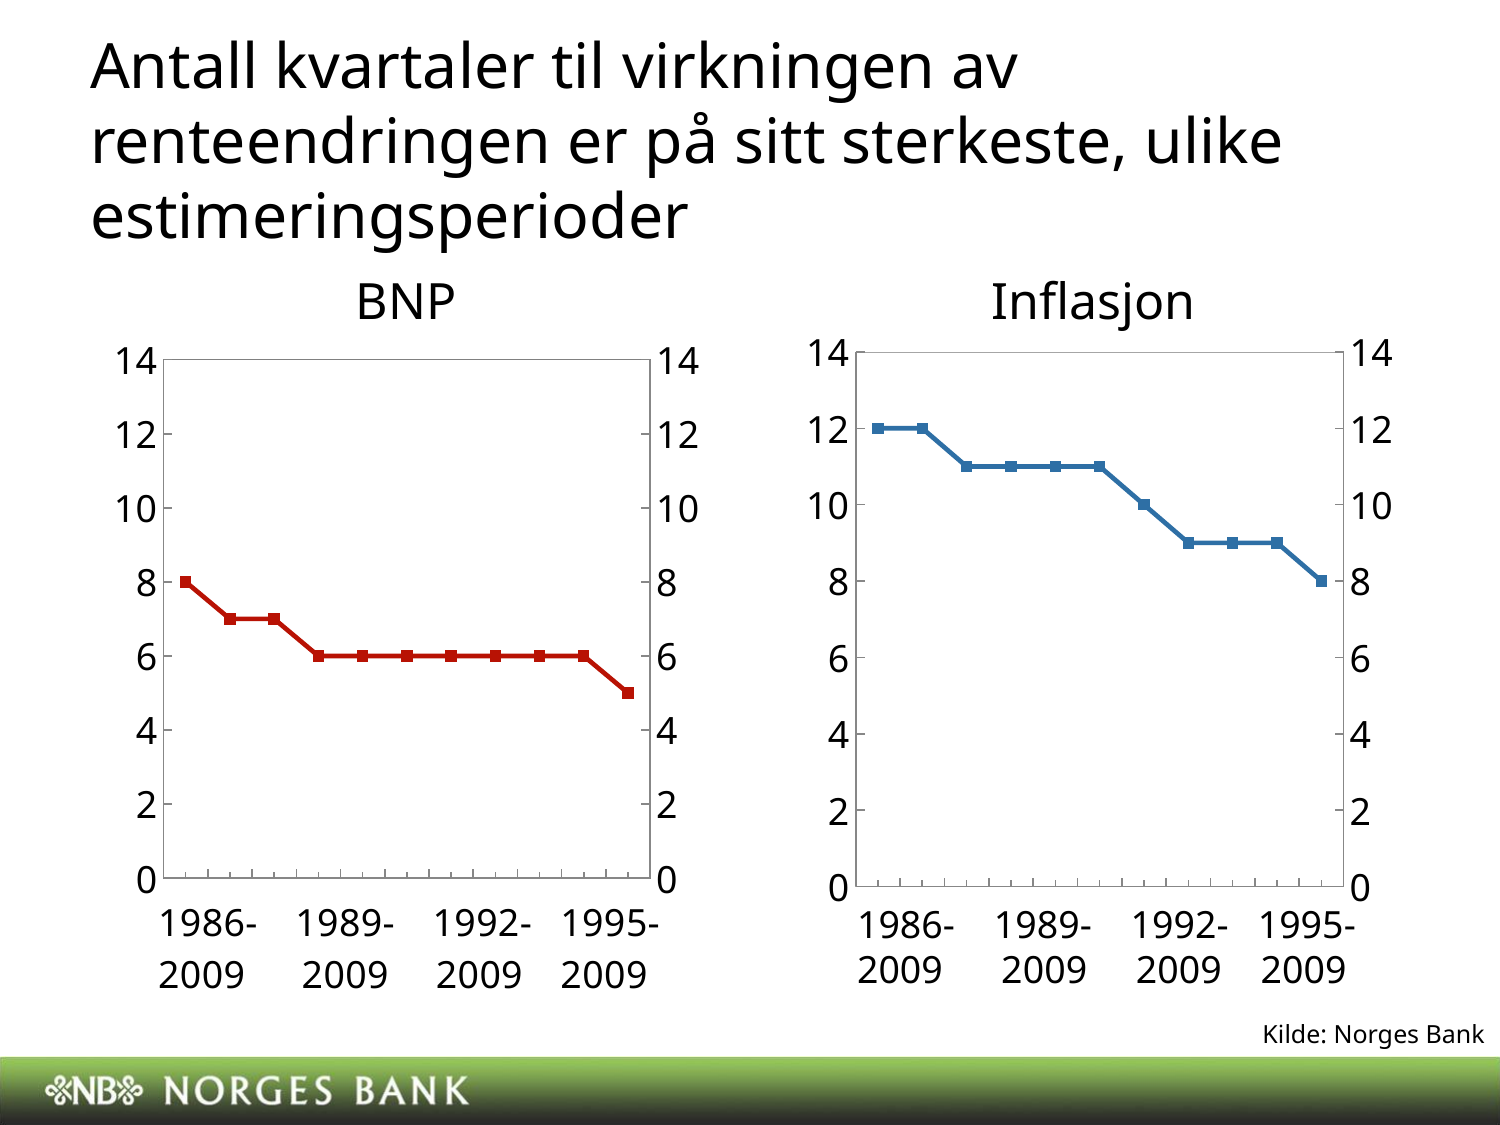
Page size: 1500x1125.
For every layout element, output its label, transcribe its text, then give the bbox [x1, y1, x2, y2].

text_box Kilde: Norges Bank [969, 1011, 1500, 1057]
list Inflasjon [761, 231, 1425, 325]
list BNP [74, 231, 738, 325]
picture [0, 1056, 1500, 1125]
chart [74, 326, 738, 1006]
title Antall kvartaler til virkningen av renteendringen er på sitt sterkeste, ulike estimeringsperioder [75, 45, 1425, 233]
chart [761, 326, 1426, 1006]
